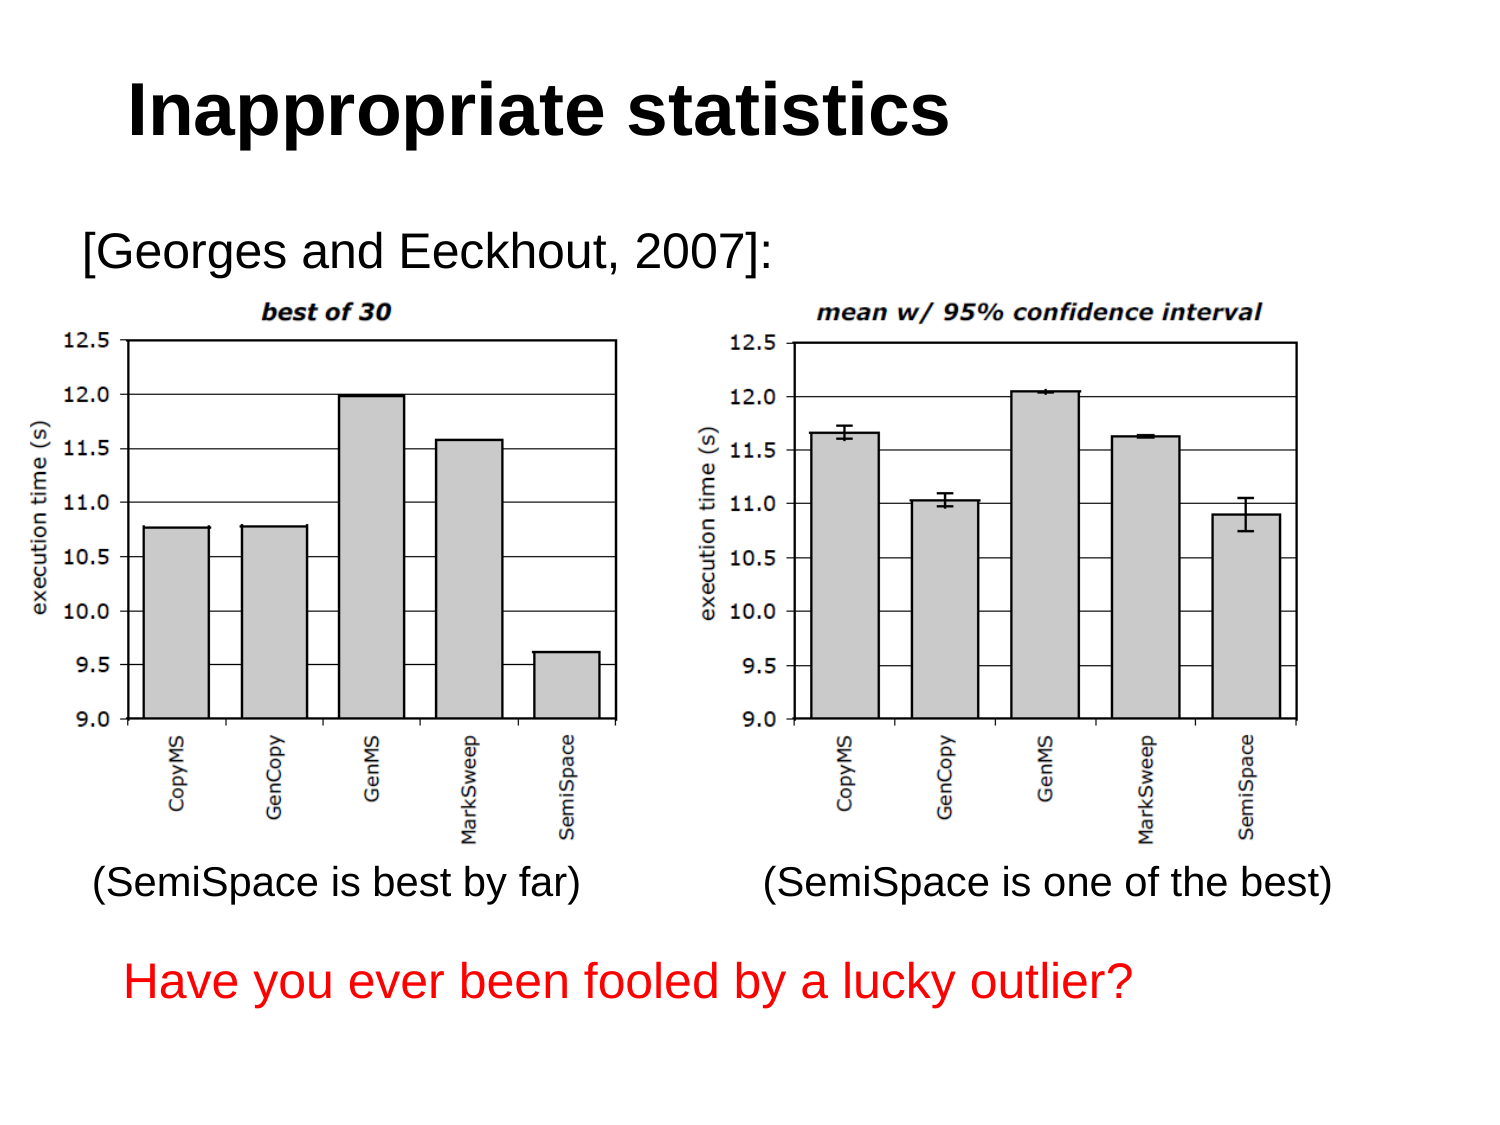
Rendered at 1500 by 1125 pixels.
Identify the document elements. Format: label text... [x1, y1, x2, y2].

text_box [Georges and Eeckhout, 2007]: [66, 203, 1138, 328]
text_box (SemiSpace is best by far) [76, 839, 616, 920]
text_box Have you ever been fooled by a lucky outlier? [107, 933, 1380, 1059]
text_box (SemiSpace is one of the best) [747, 839, 1367, 920]
title Inappropriate statistics [75, 0, 1425, 165]
text_box [29, 280, 1305, 856]
